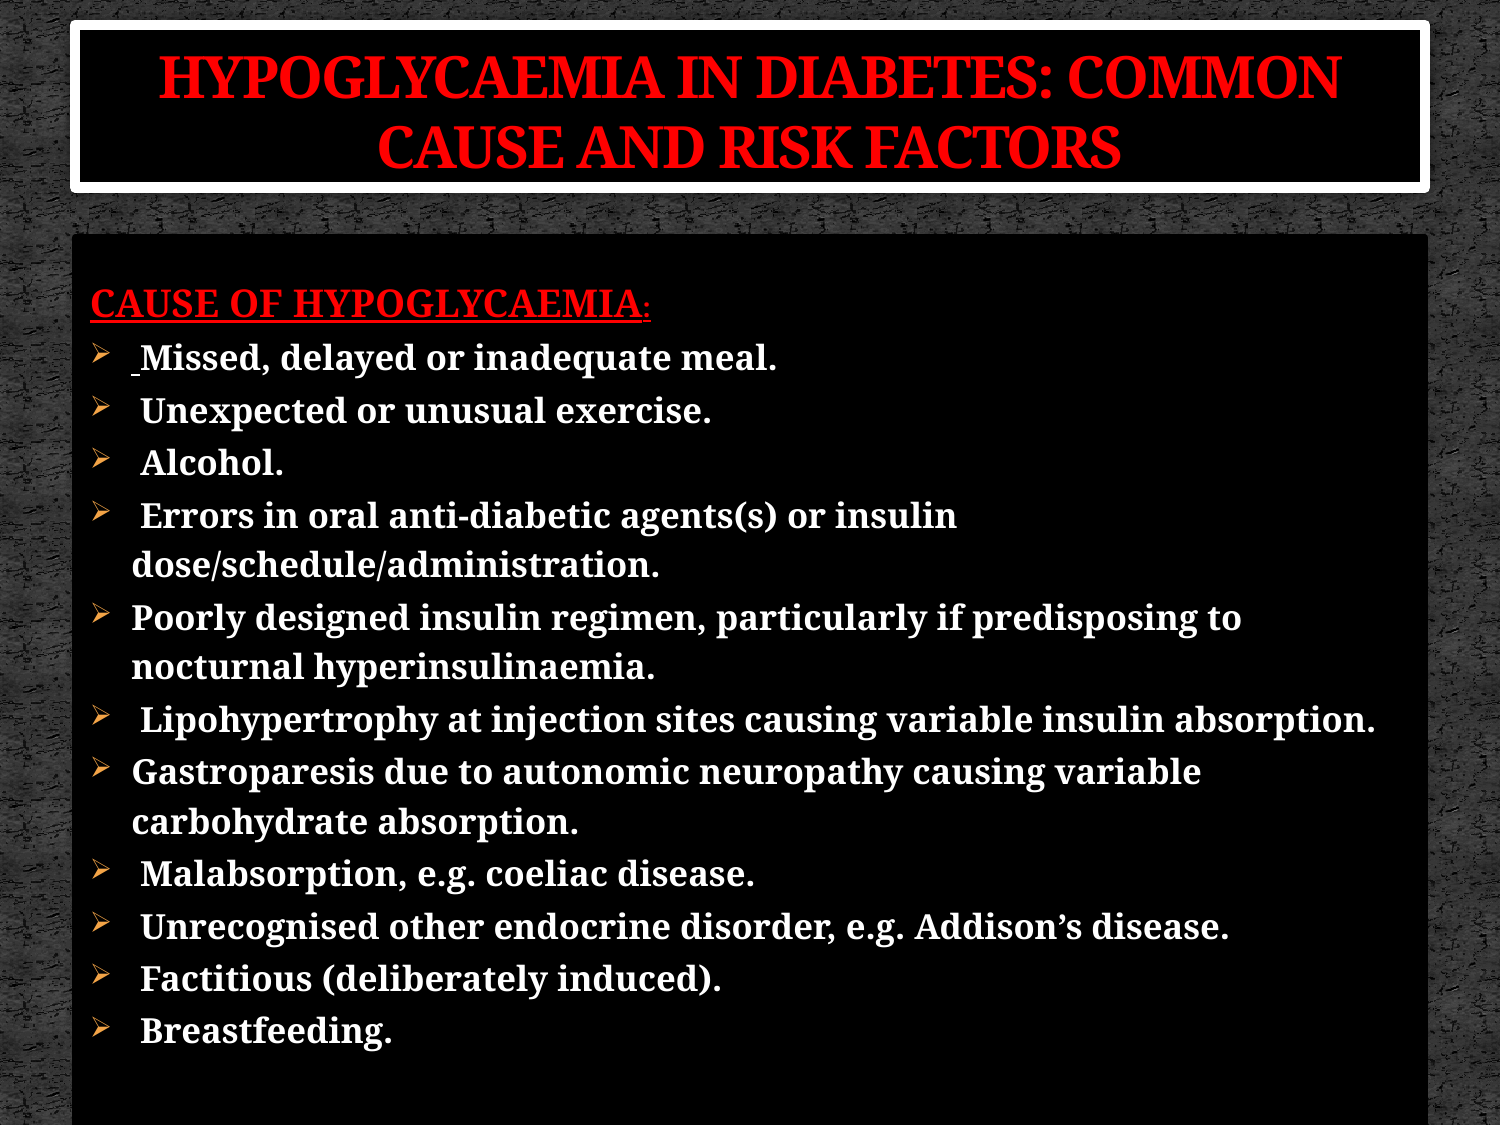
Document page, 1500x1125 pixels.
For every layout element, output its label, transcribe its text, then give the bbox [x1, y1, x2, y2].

title HYPOGLYCAEMIA IN DIABETES: COMMON CAUSE AND RISK FACTORS [70, 20, 1430, 193]
list CAUSE OF HYPOGLYCAEMIA: Missed, delayed or inadequate meal. Unexpected or unusual exercise. Alcohol. Errors in oral anti-diabetic agents(s) or insulin dose/schedule/administration. Poorly designed insulin regimen, particularly if predisposing to nocturnal hyperinsulinaemia. Lipohypertrophy at injection sites causing variable insulin absorption. Gastroparesis due to autonomic neuropathy causing variable carbohydrate absorption. Malabsorption, e.g. coeliac disease. Unrecognised other endocrine disorder, e.g. Addison’s disease. Factitious (deliberately induced). Breastfeeding. [72, 234, 1428, 1125]
